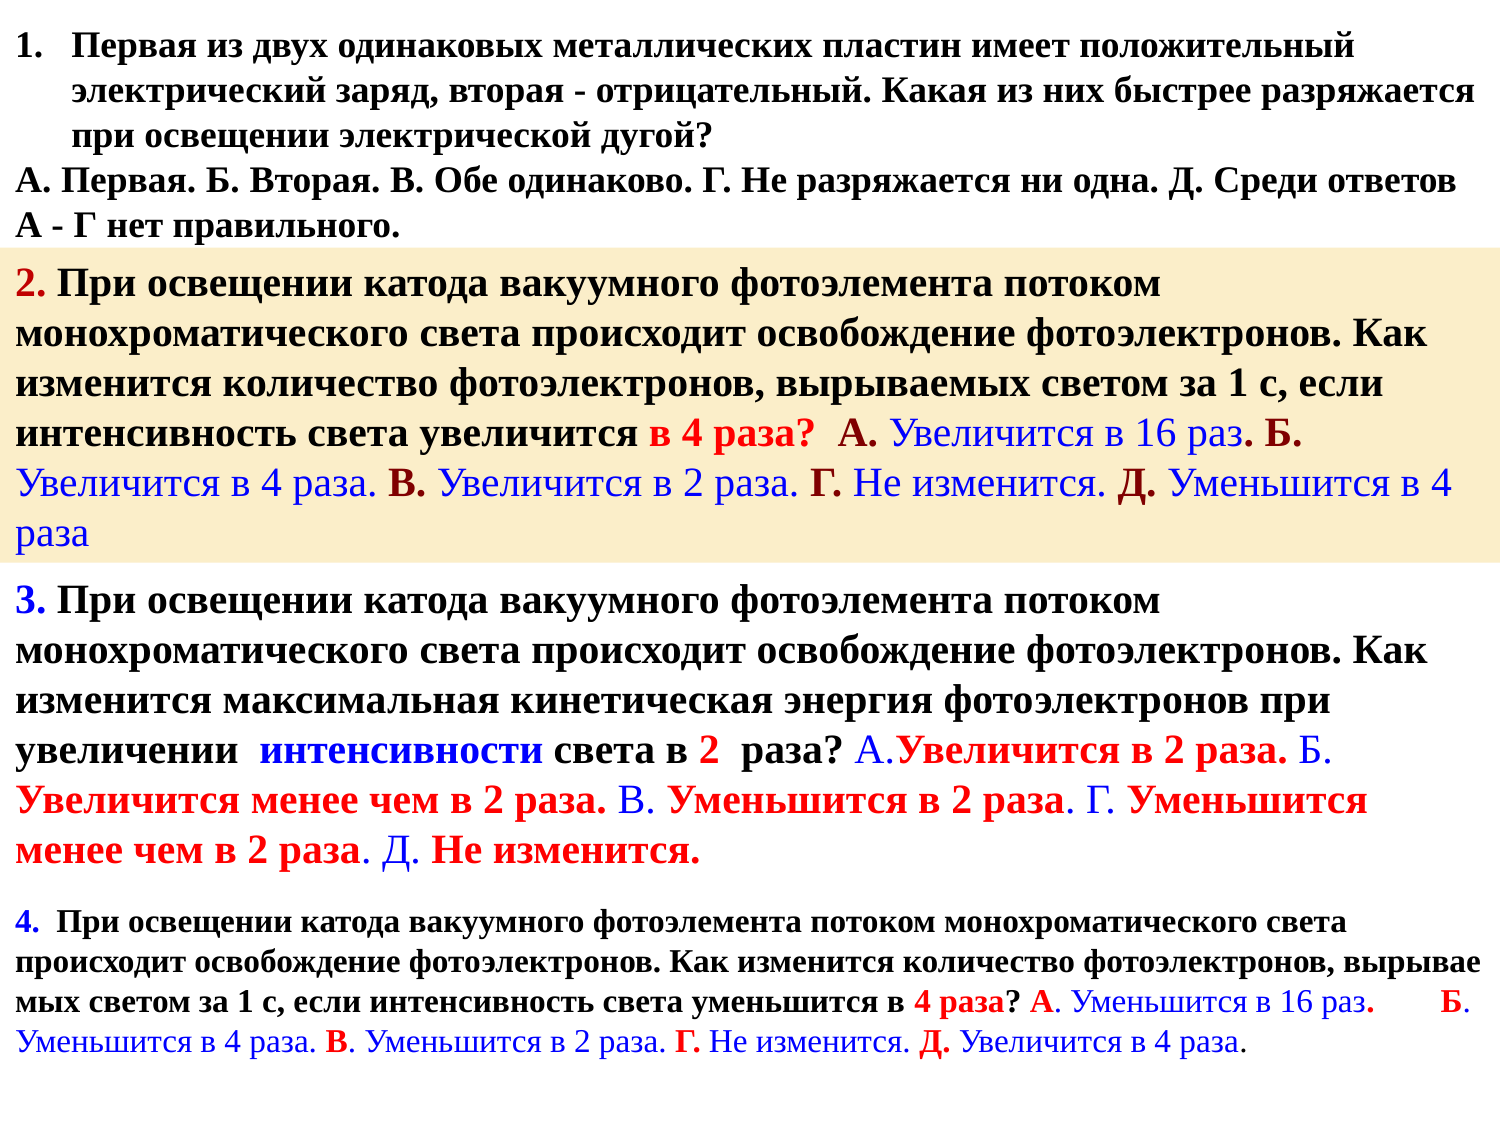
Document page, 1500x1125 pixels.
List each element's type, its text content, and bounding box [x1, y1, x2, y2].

text_box Первая из двух одинаковых металлических пластин имеет положительный электрический заряд, вторая - отрицательный. Какая из них быстрее разряжается при освещении электрической дугой? А. Первая. Б. Вторая. В. Обе одинаково. Г. Не разряжается ни одна. Д. Среди ответов А - Г нет правильного. [0, 12, 1500, 247]
text_box 2. При освещении катода вакуумного фотоэлемента пото­ком монохроматического света происходит освобождение фото­электронов. Как изменится количество фотоэлектронов, вырывае­мых светом за 1 с, если интенсивность света увеличится в 4 раза? А. Увеличится в 16 раз. Б. Увеличится в 4 раза. В. Увеличится в 2 раза. Г. Не изменится. Д. Уменьшится в 4 раза [0, 247, 1500, 563]
text_box 3. При освещении катода вакуумного фотоэлемента потоком монохроматического света происходит освобождение фотоэлектро­нов. Как изменится максимальная кинетическая энергия фото­электронов при увеличении интенсивности света в 2 раза? А.Увеличится в 2 раза. Б. Увеличится менее чем в 2 раза. В. Уменьшится в 2 раза. Г. Уменьшится менее чем в 2 раза. Д. Не изменится. [0, 563, 1500, 879]
text_box 4. При освещении катода вакуумного фотоэлемента потоком монохроматического света происходит освобождение фото­электронов. Как изменится количество фотоэлектронов, вырывае­мых светом за 1 с, если интенсивность света уменьшится в 4 раза? А. Уменьшится в 16 раз. Б. Уменьшится в 4 раза. В. Умень­шится в 2 раза. Г. Не изменится. Д. Увеличится в 4 раза. [0, 891, 1500, 1067]
